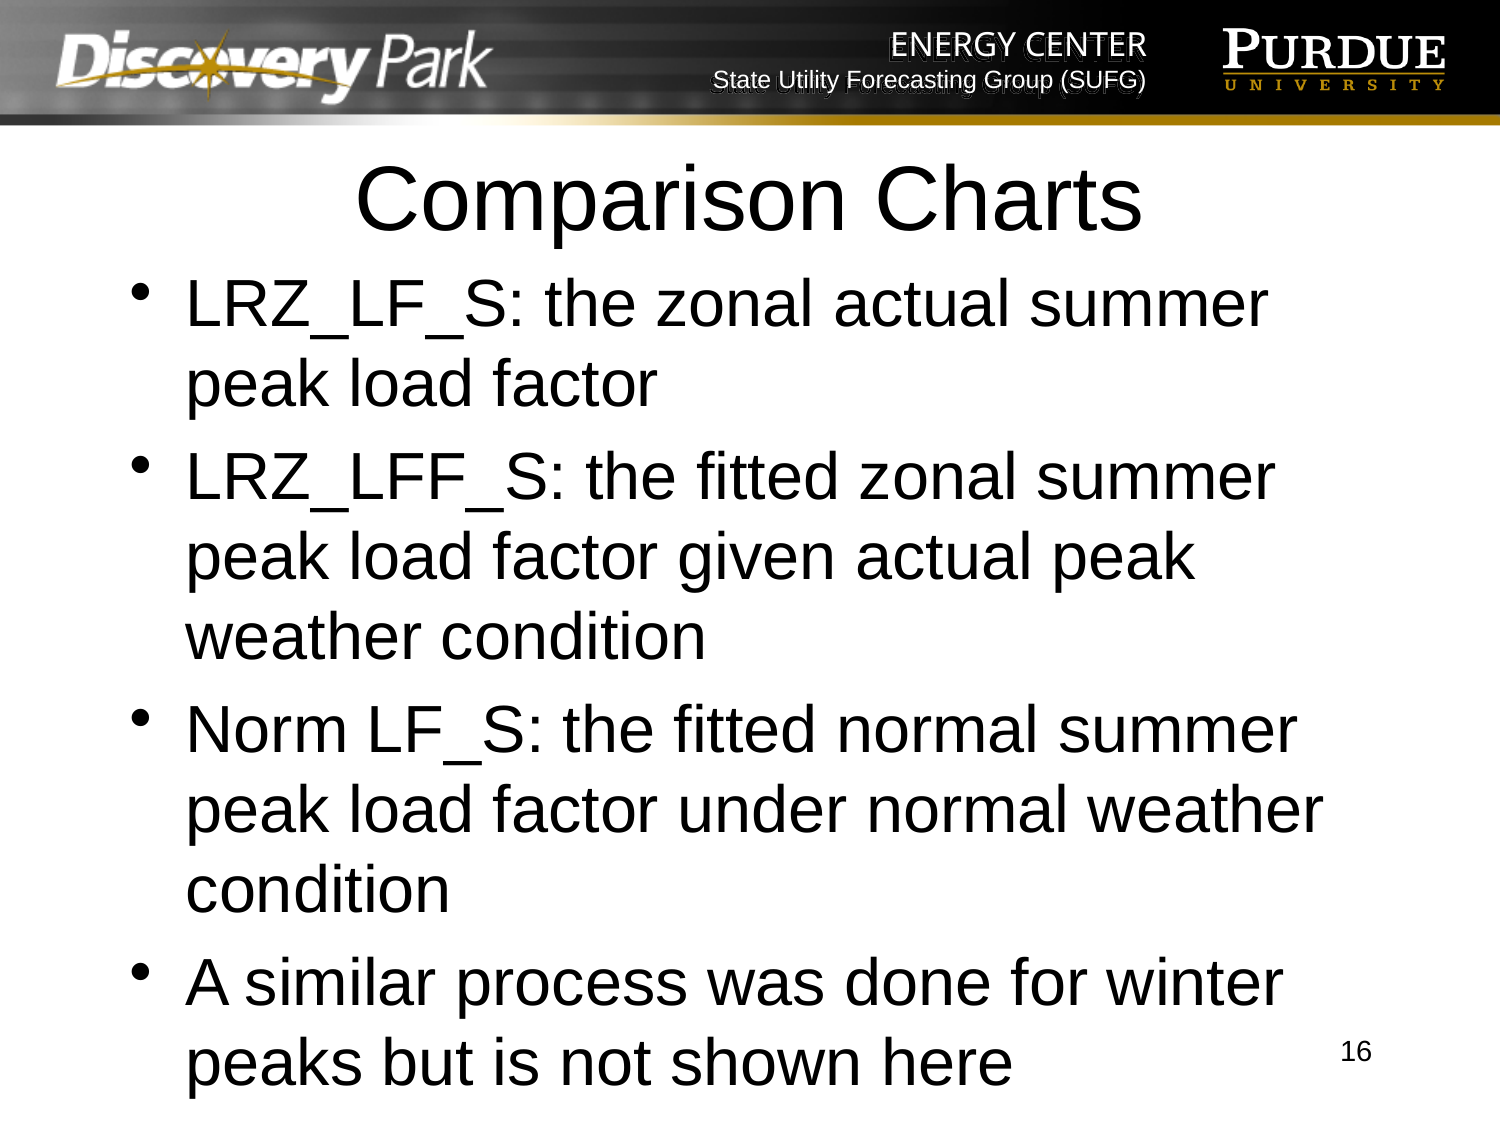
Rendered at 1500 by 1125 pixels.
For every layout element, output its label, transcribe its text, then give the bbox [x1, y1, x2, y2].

picture [0, 0, 1500, 1125]
slide_number 16 [1074, 1025, 1388, 1100]
list LRZ_LF_S: the zonal actual summer peak load factor LRZ_LFF_S: the fitted zonal summer peak load factor given actual peak weather condition Norm LF_S: the fitted normal summer peak load factor under normal weather condition A similar process was done for winter peaks but is not shown here [114, 251, 1390, 1100]
title Comparison Charts [112, 137, 1388, 250]
